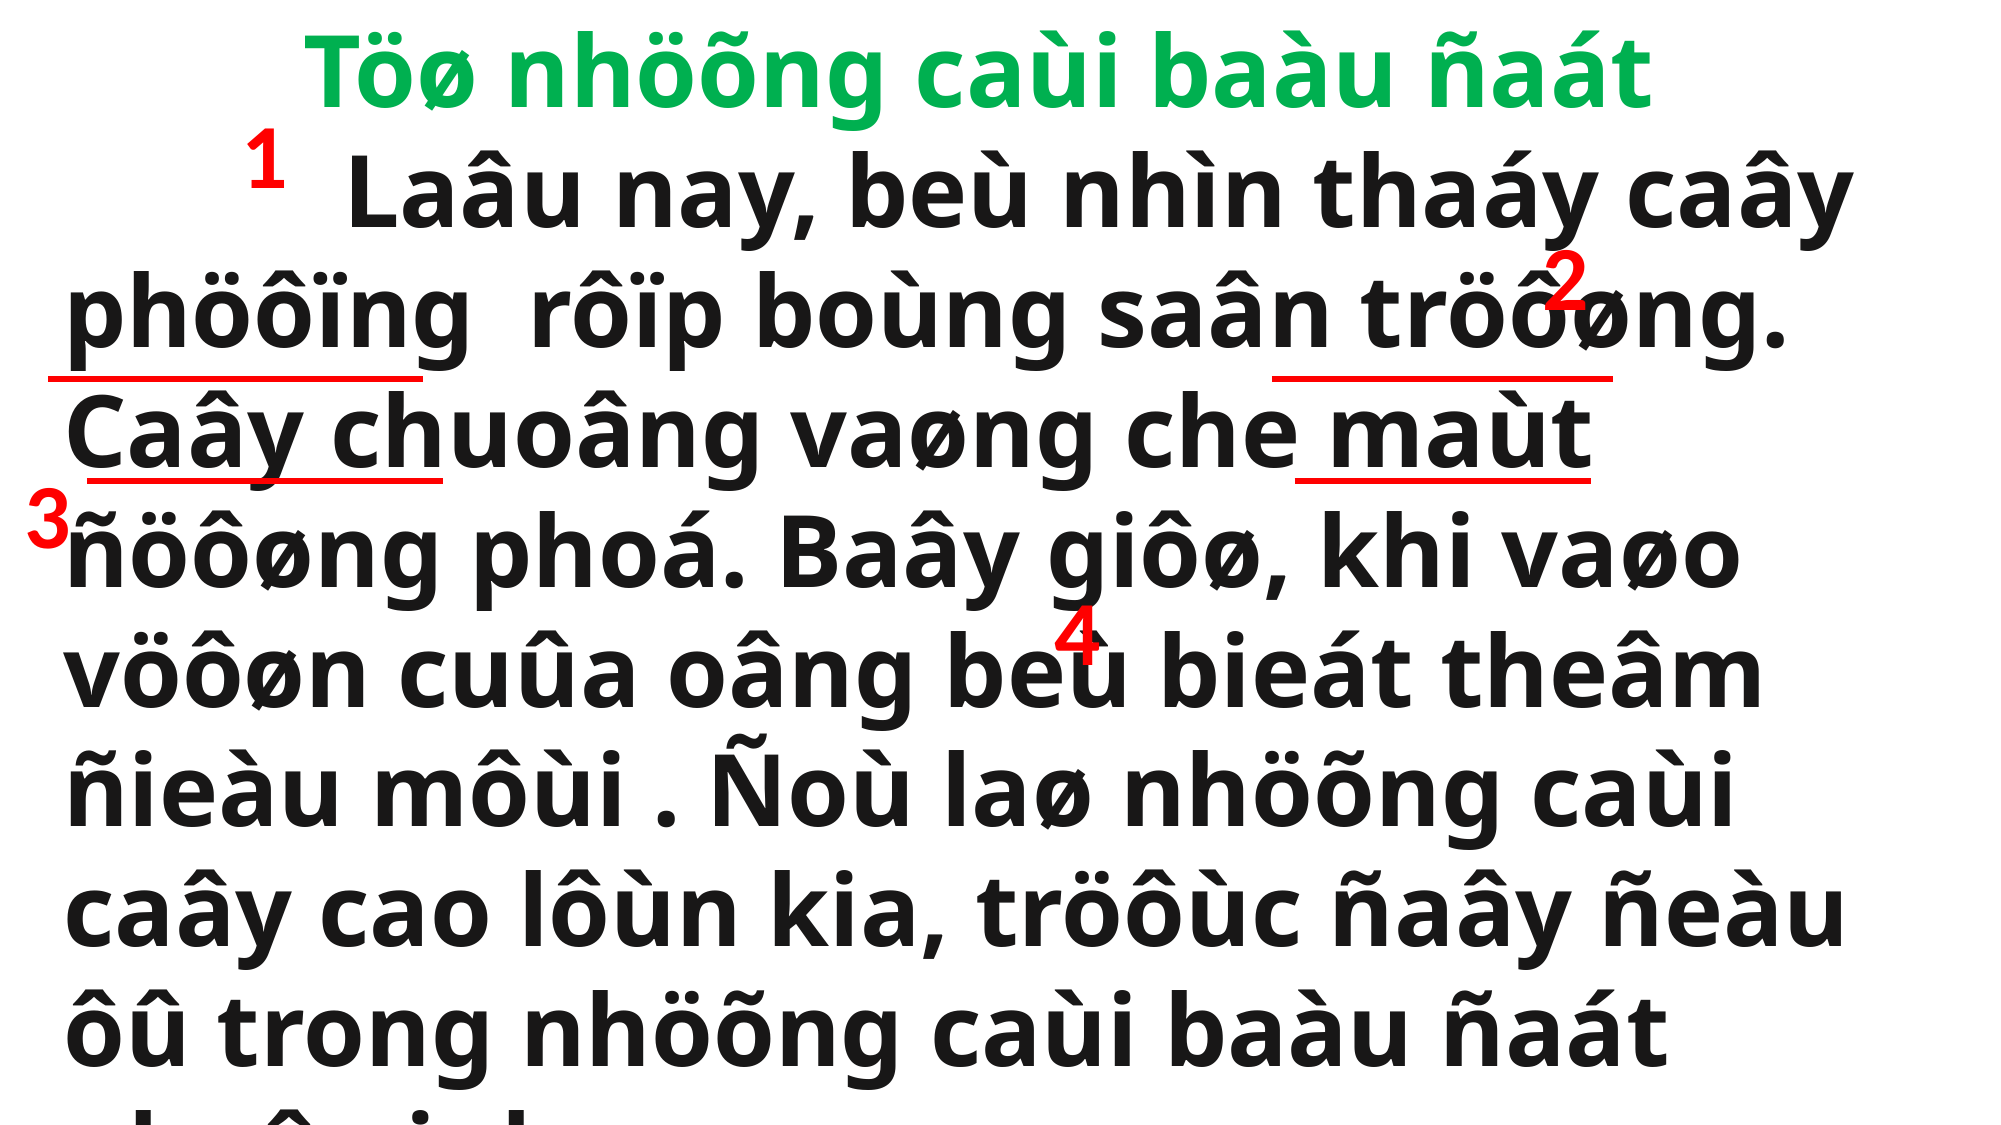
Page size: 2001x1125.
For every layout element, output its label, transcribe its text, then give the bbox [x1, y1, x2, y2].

text_box 3 [10, 449, 87, 574]
text_box 1 [226, 89, 303, 215]
text_box 2 [1527, 211, 1604, 337]
text_box 4 [1039, 566, 1116, 692]
text_box Töø nhöõng caùi baàu ñaát Laâu nay, beù nhìn thaáy caây phöôïng rôïp boùng saân tröôøng. Caây chuoâng vaøng che maùt ñöôøng phoá. Baây giôø, khi vaøo vöôøn cuûa oâng beù bieát theâm ñieàu môùi . Ñoù laø nhöõng caùi caây cao lôùn kia, tröôùc ñaây ñeàu ôû trong nhöõng caùi baàu ñaát nhoû xinh naøy. [48, 0, 1912, 1125]
